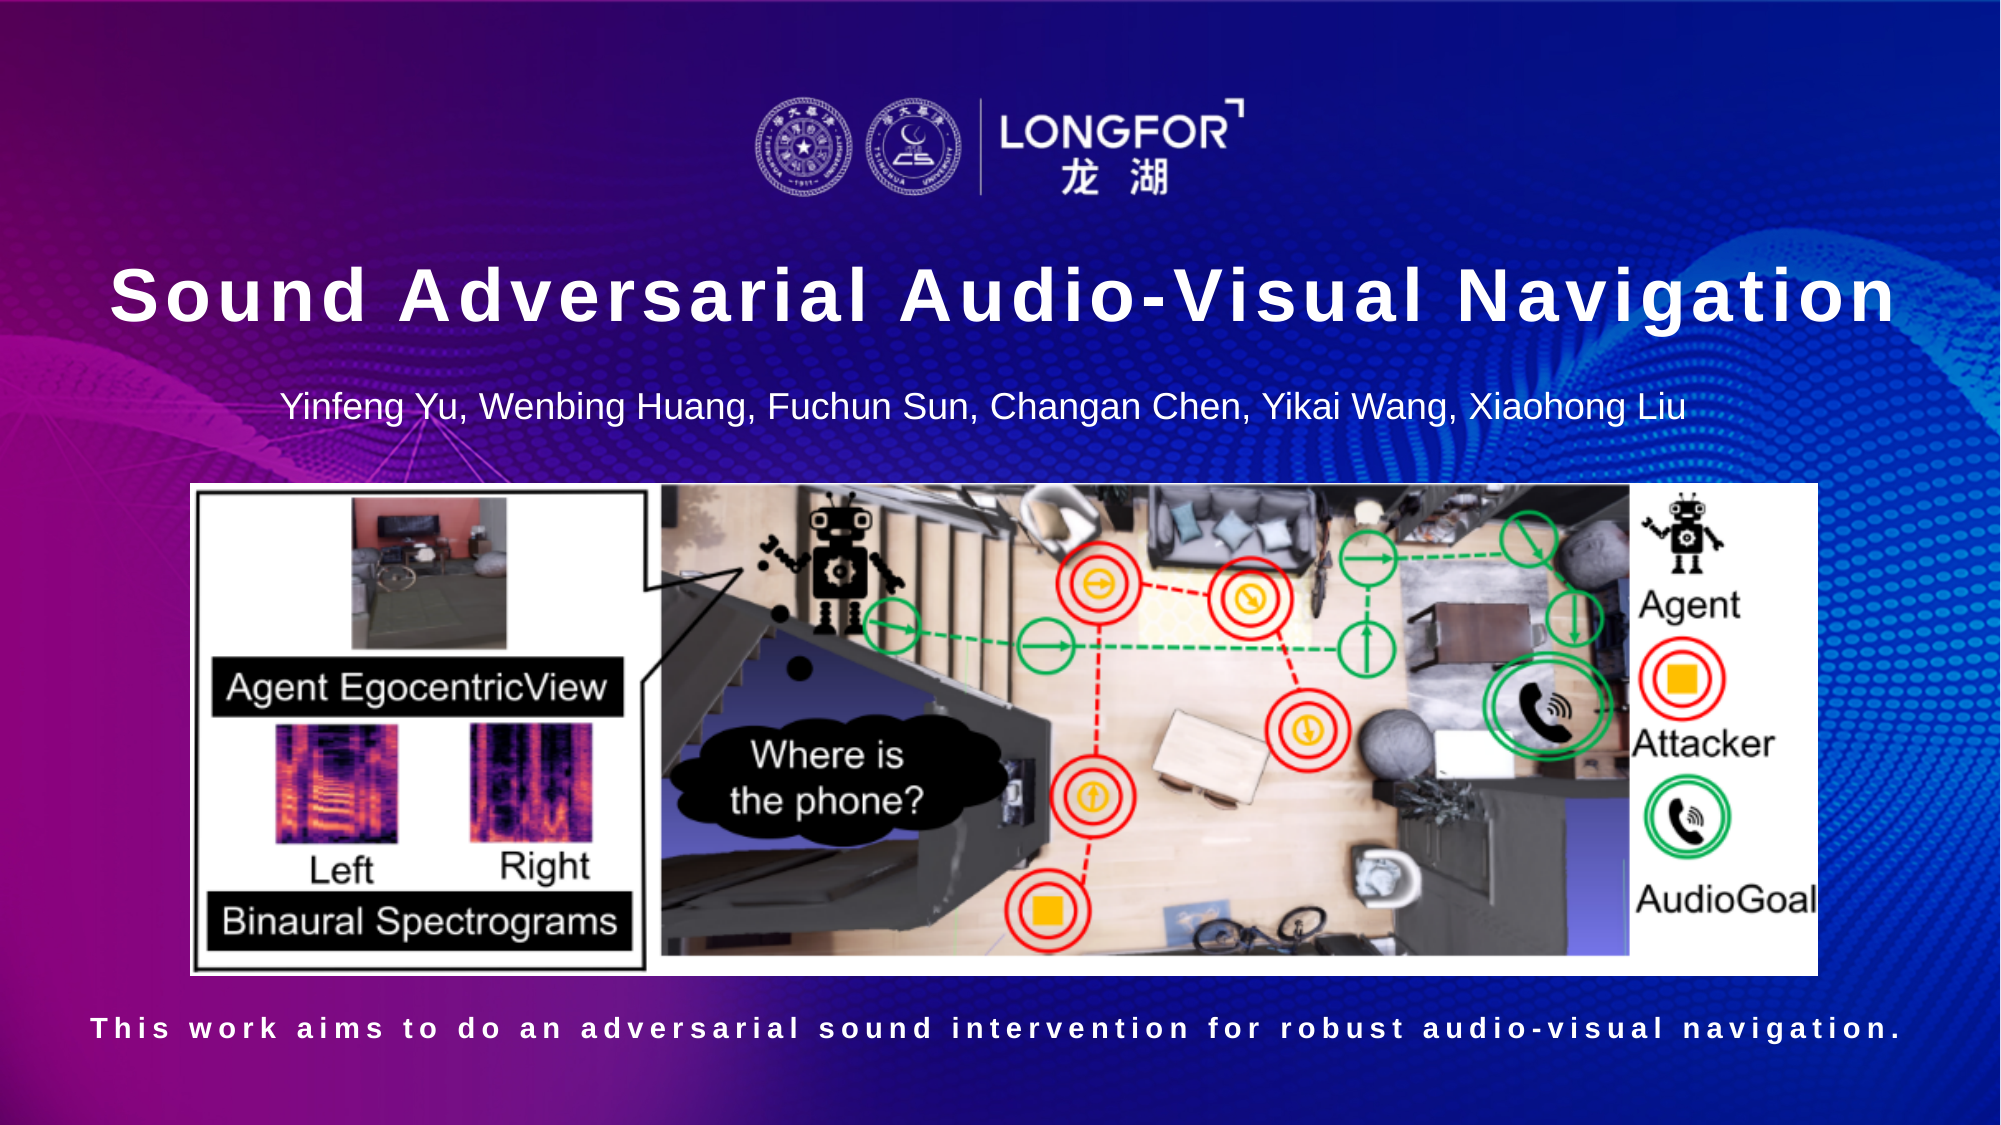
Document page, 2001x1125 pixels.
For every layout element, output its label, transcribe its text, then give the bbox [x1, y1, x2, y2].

text_box Yinfeng Yu, Wenbing Huang, Fuchun Sun, Changan Chen, Yikai Wang, Xiaohong Liu [264, 374, 1702, 435]
title Sound Adversarial Audio-Visual Navigation [4, 230, 2000, 345]
text_box This work aims to do an adversarial sound intervention for robust audio-visual navigation. [75, 1002, 2000, 1052]
picture [0, 0, 2001, 1125]
